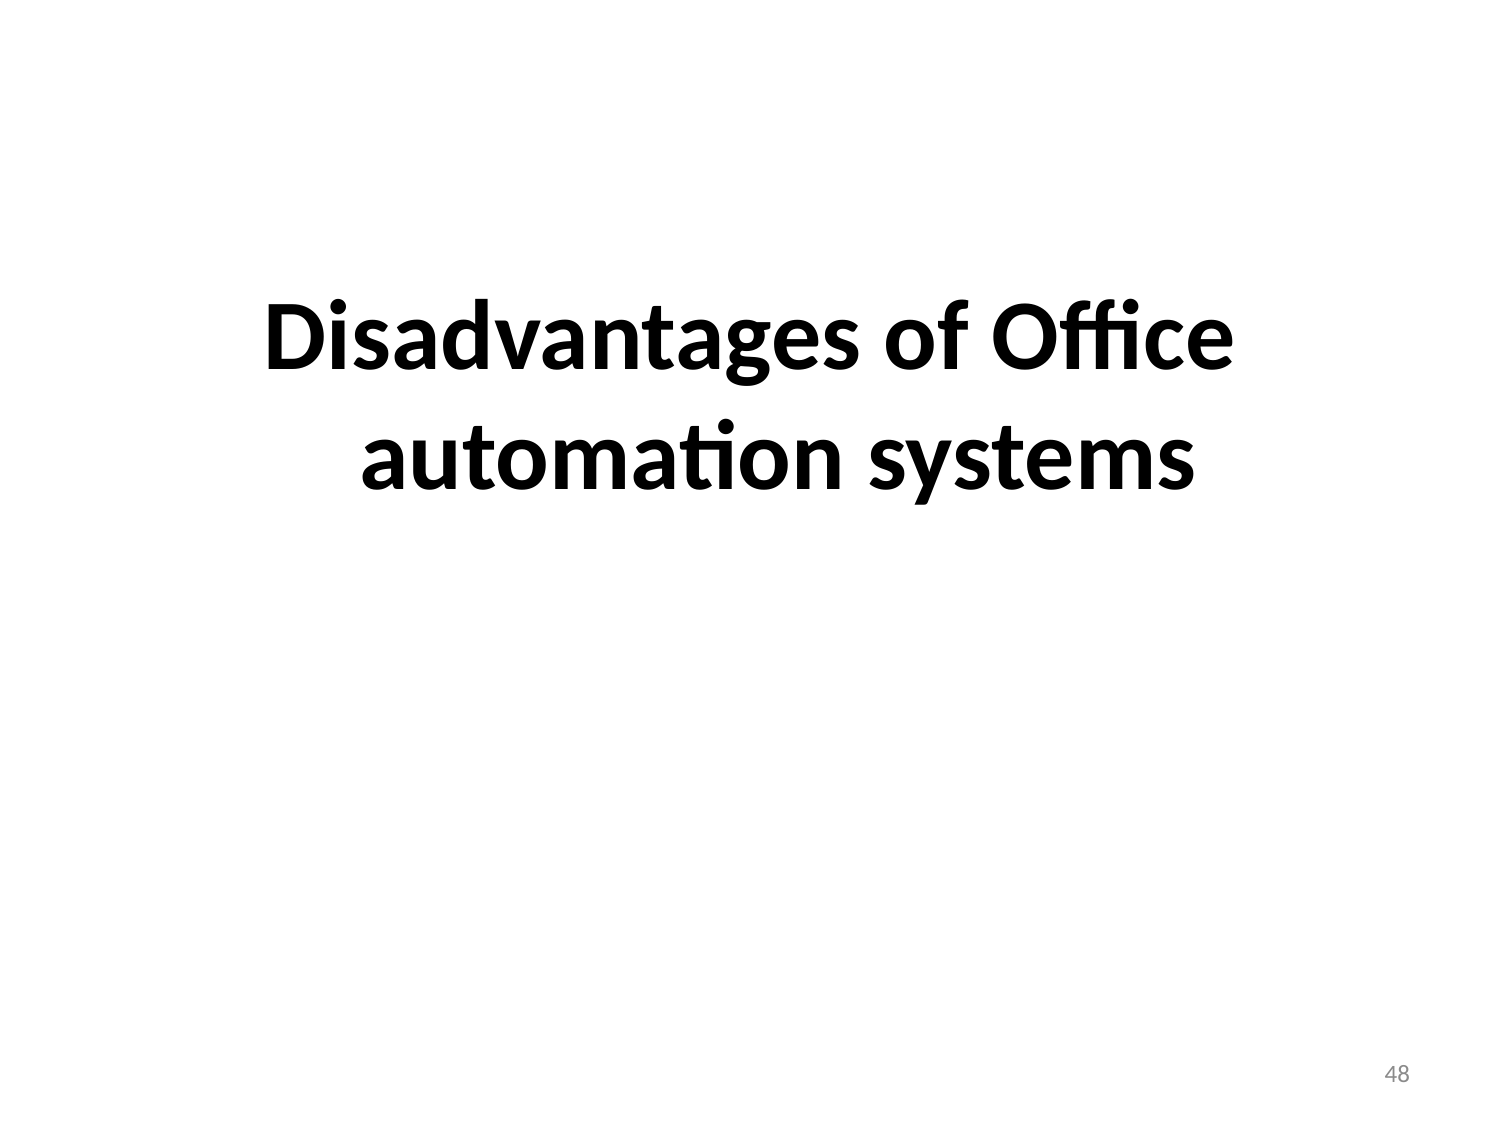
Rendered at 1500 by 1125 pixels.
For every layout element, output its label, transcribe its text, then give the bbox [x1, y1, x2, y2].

slide_number 48 [1074, 1042, 1425, 1103]
list Disadvantages of Office automation systems [75, 262, 1425, 1005]
